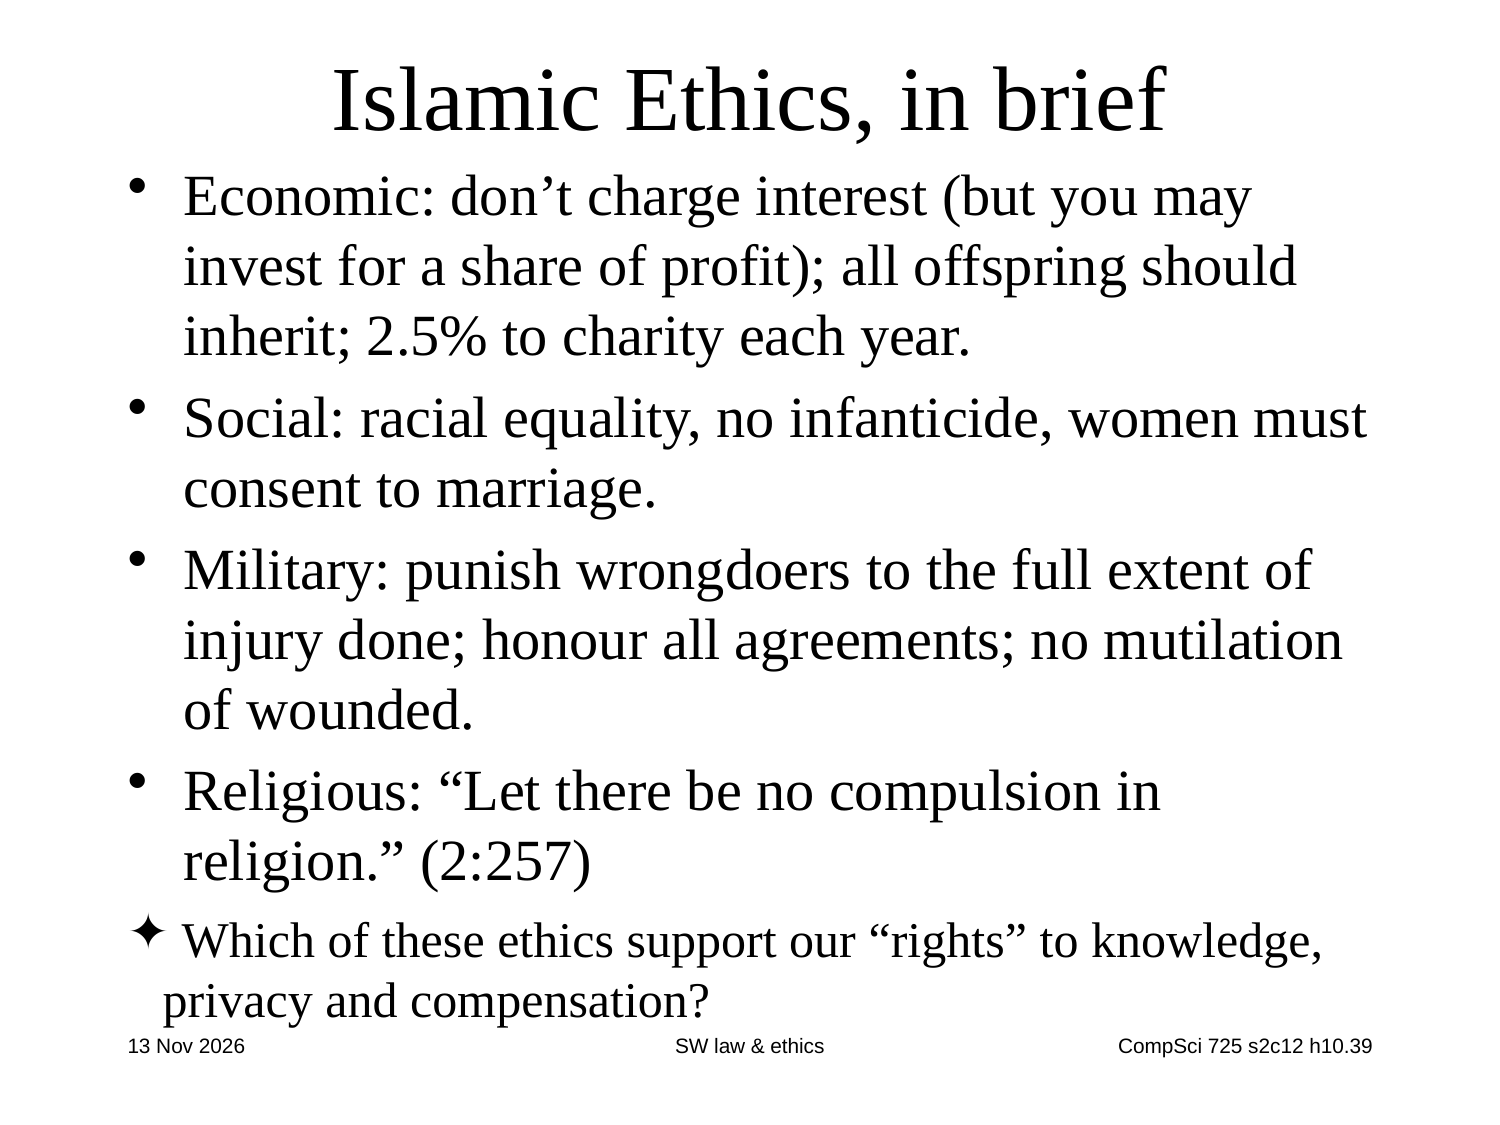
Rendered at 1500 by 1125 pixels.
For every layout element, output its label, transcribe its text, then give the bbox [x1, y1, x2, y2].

list Economic: don’t charge interest (but you may invest for a share of profit); all offspring should inherit; 2.5% to charity each year. Social: racial equality, no infanticide, women must consent to marriage. Military: punish wrongdoers to the full extent of injury done; honour all agreements; no mutilation of wounded. Religious: “Let there be no compulsion in religion.” (2:257) [112, 149, 1388, 899]
title Islamic Ethics, in brief [112, 0, 1388, 149]
footer SW law & ethics [512, 1035, 988, 1101]
slide_number 8-Sep-12 [112, 1035, 426, 1101]
slide_number CompSci 725 s2c12 h10.39 [1074, 1024, 1388, 1101]
text_box Which of these ethics support our “rights” to knowledge, privacy and compensation? [112, 899, 1438, 1035]
